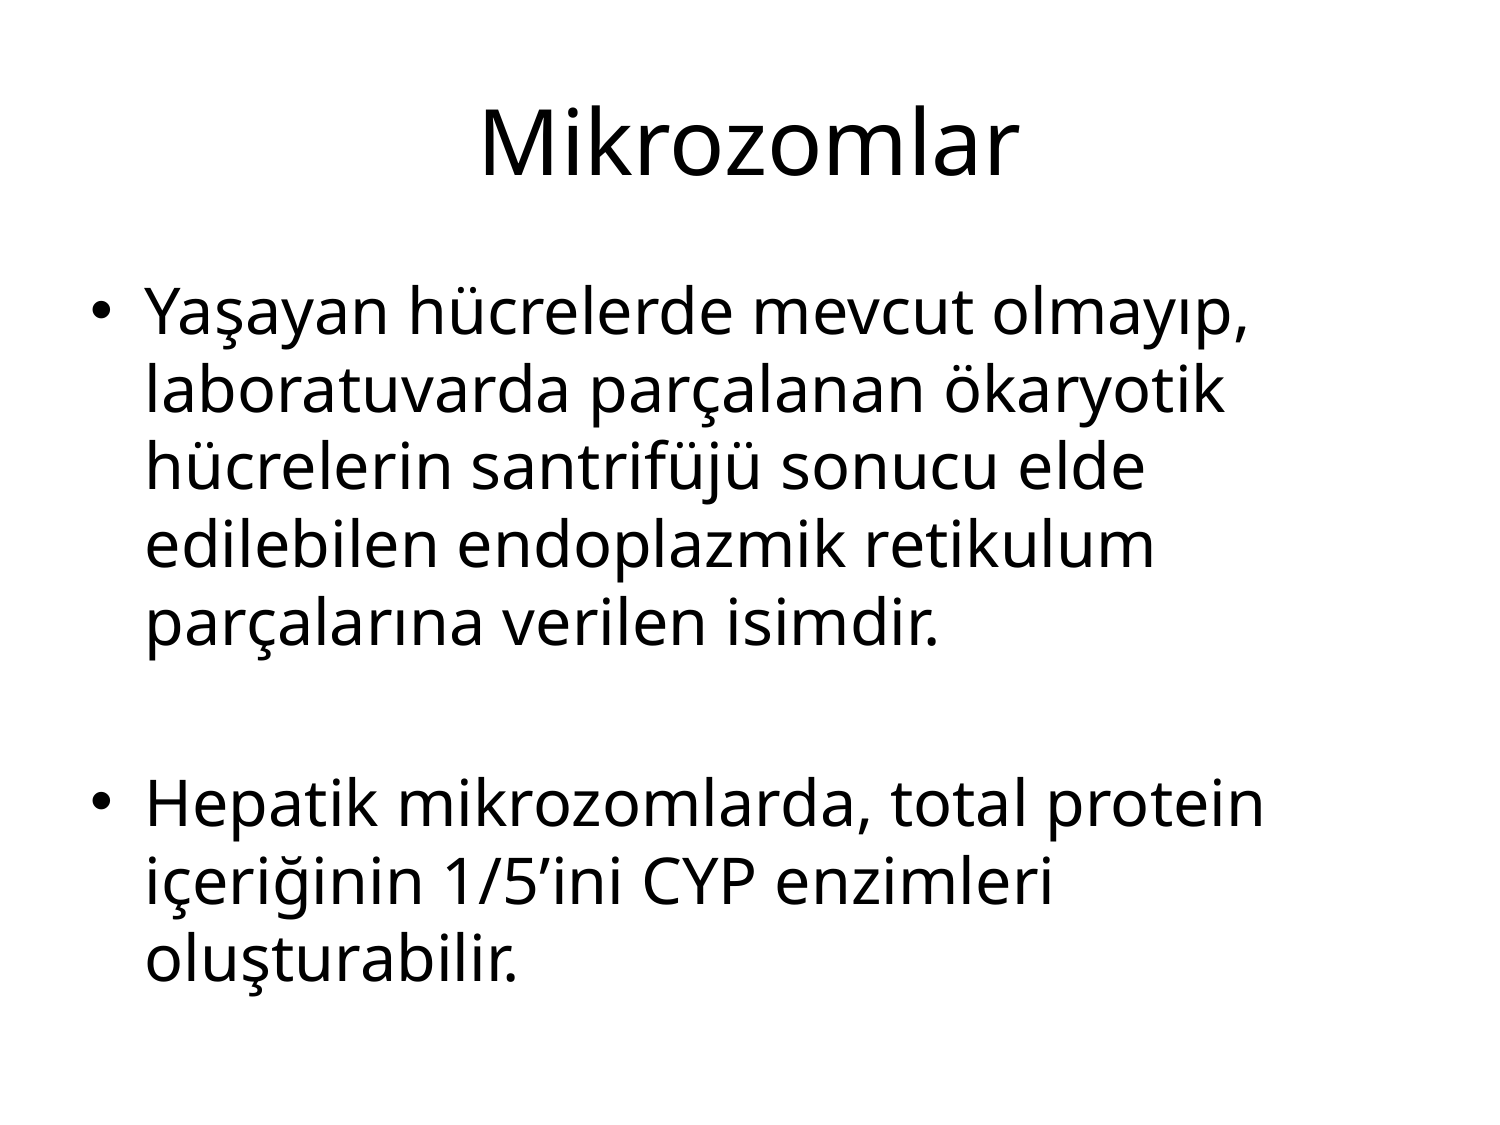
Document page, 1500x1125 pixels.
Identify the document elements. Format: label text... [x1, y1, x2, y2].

list Yaşayan hücrelerde mevcut olmayıp, laboratuvarda parçalanan ökaryotik hücrelerin santrifüjü sonucu elde edilebilen endoplazmik retikulum parçalarına verilen isimdir. Hepatik mikrozomlarda, total protein içeriğinin 1/5’ini CYP enzimleri oluşturabilir. [75, 262, 1425, 1005]
title Mikrozomlar [75, 45, 1425, 233]
